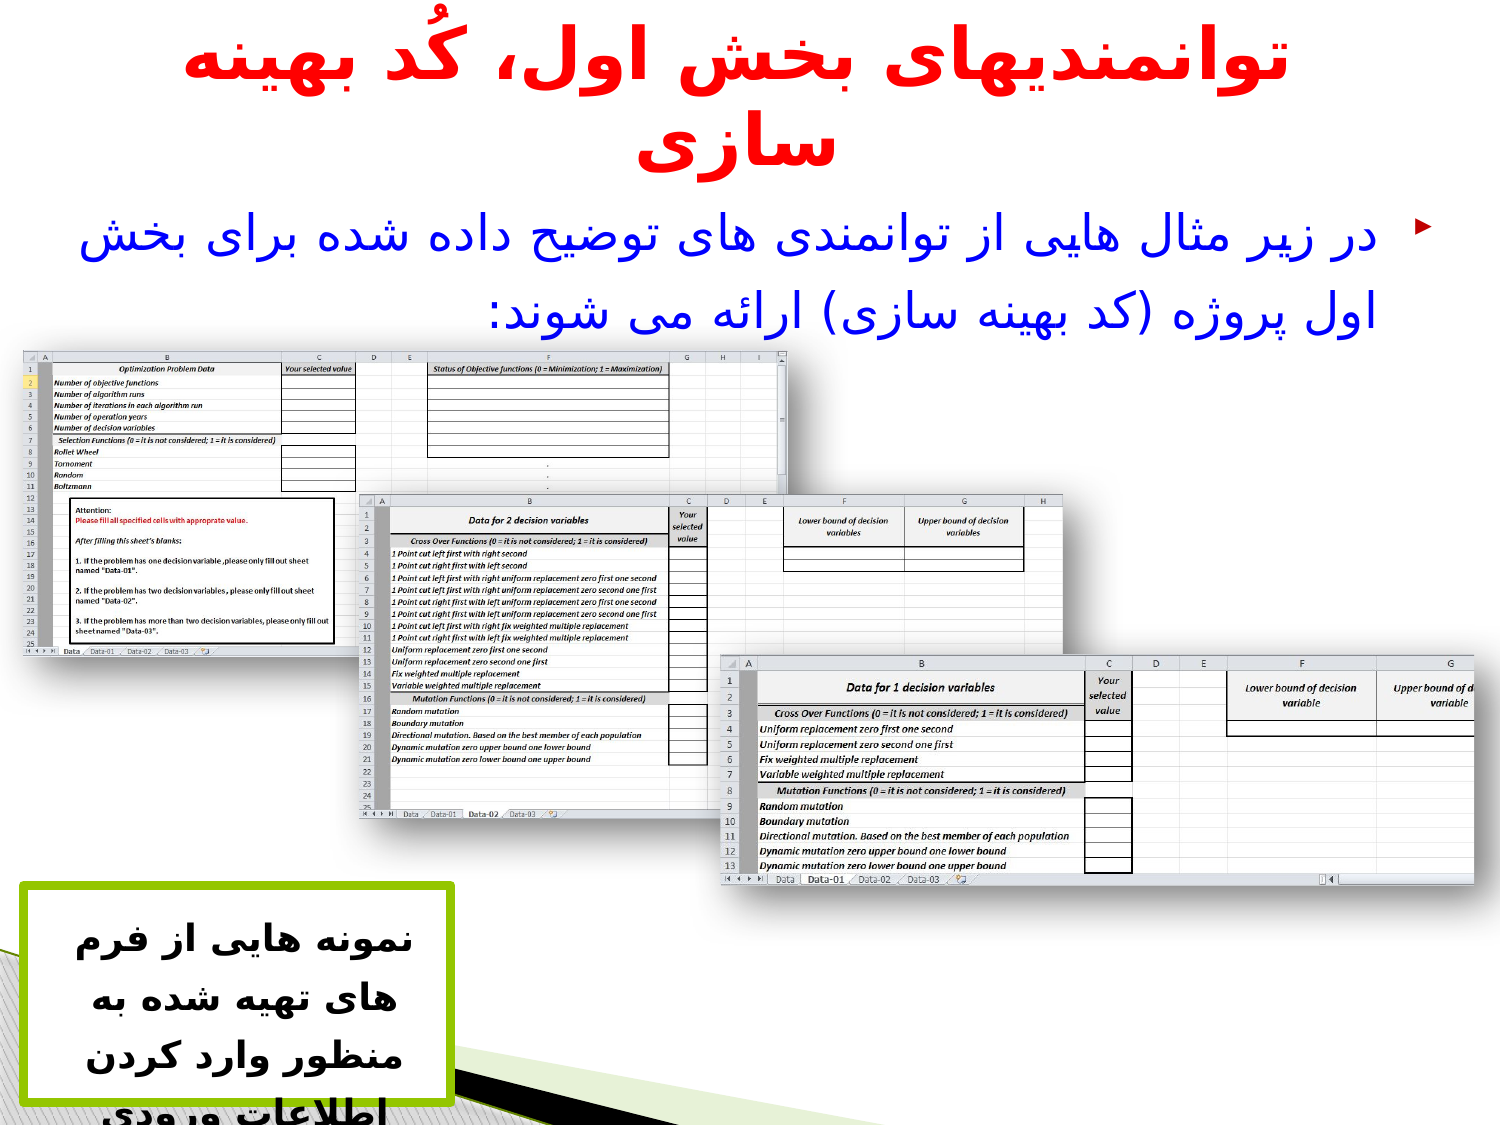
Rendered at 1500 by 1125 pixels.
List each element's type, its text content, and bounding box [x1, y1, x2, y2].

picture [23, 350, 1475, 886]
list در زیر مثال هایی از توانمندی های توضیح داده شده برای بخش اول پروژه (کد بهینه سازی) ارائه می شوند: [62, 704, 1450, 1057]
title توانمندیهای بخش اول، کُد بهینه سازی [62, 0, 1413, 188]
text_box نمونه هایی از فرم های تهیه شده به منظور وارد کردن اطلاعات ورودی مسئله [19, 881, 455, 1107]
list در زیر مثال هایی از توانمندی های توضیح داده شده برای بخش اول پروژه (کد بهینه سازی) ارائه می شوند: [62, 174, 1450, 637]
